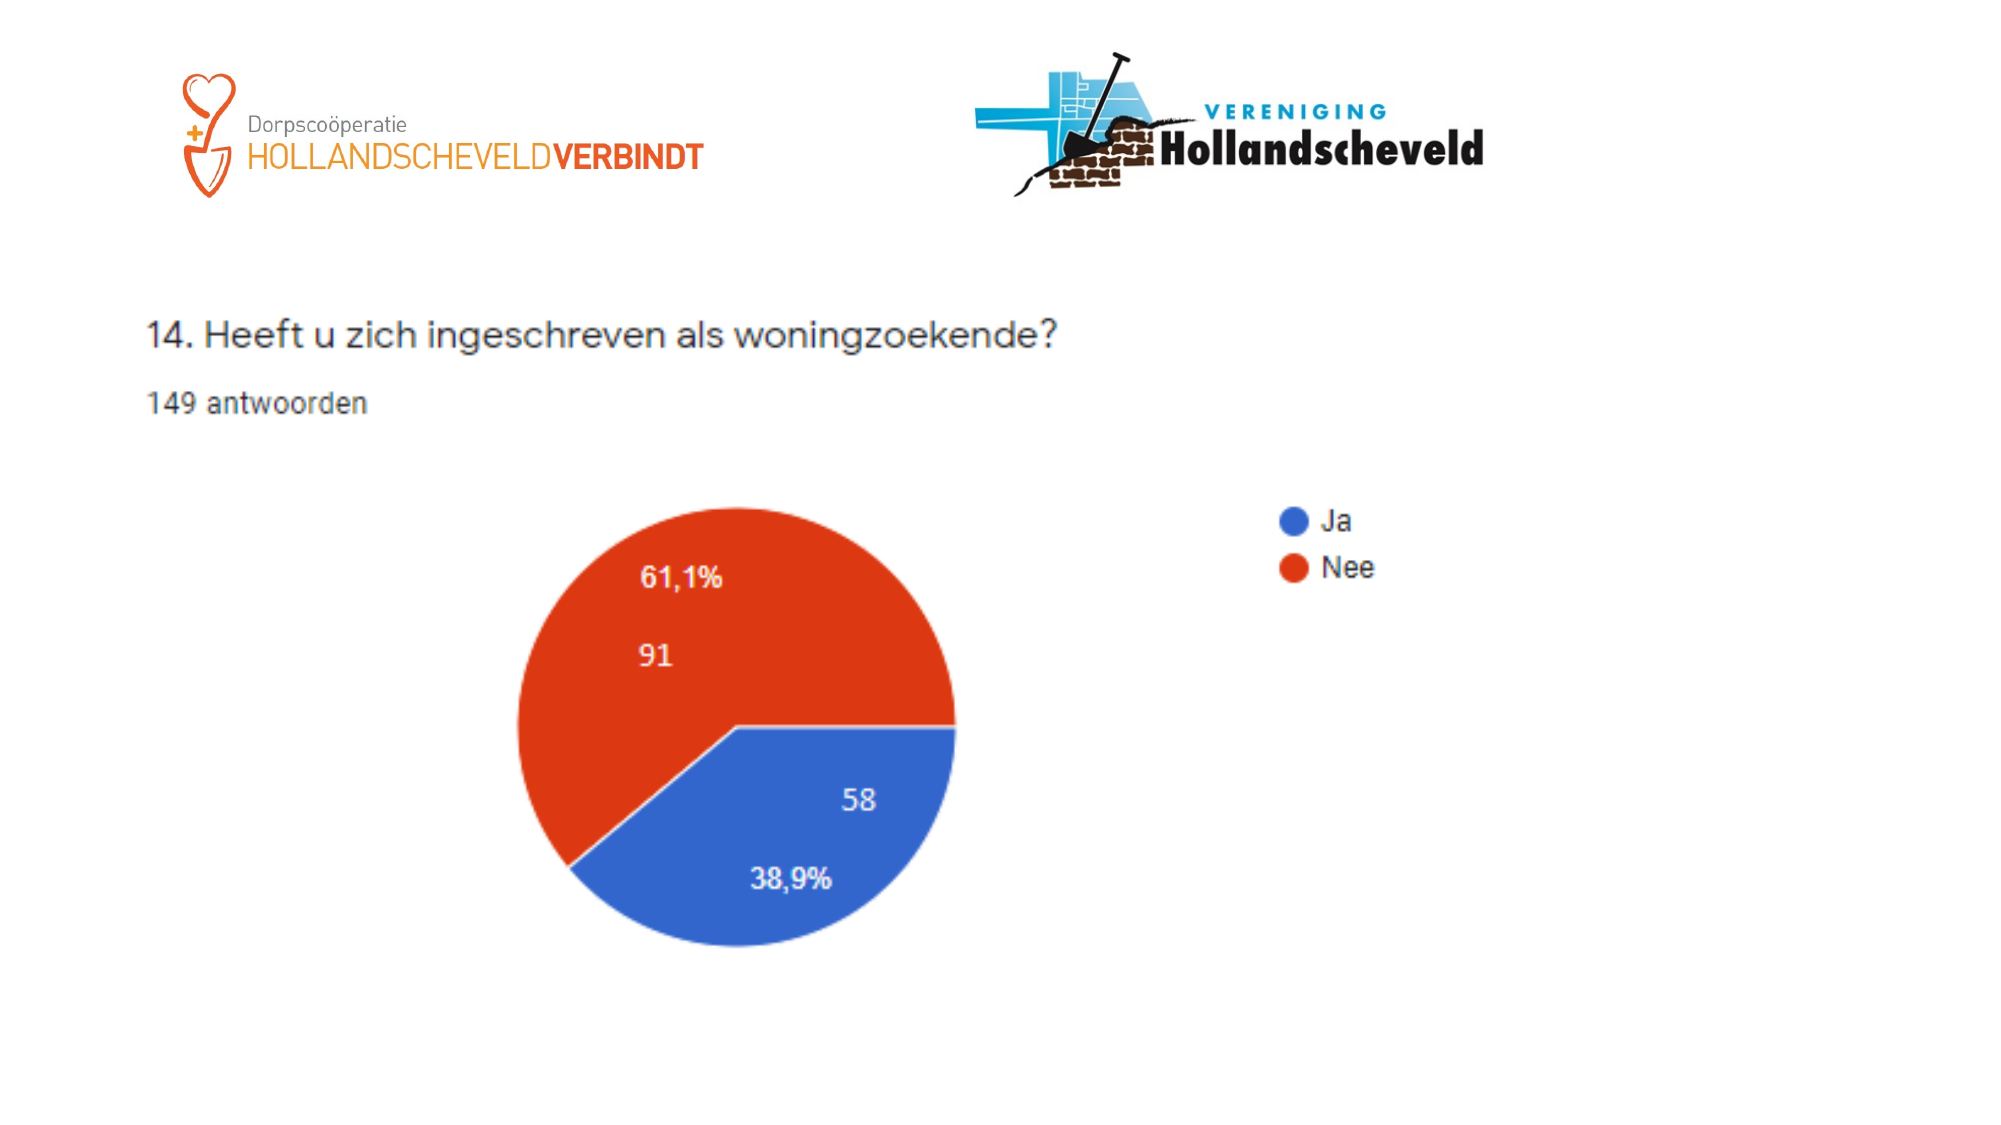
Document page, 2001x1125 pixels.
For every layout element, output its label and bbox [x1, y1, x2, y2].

picture [126, 292, 1916, 1017]
picture [137, 22, 781, 260]
picture [973, 49, 1500, 204]
